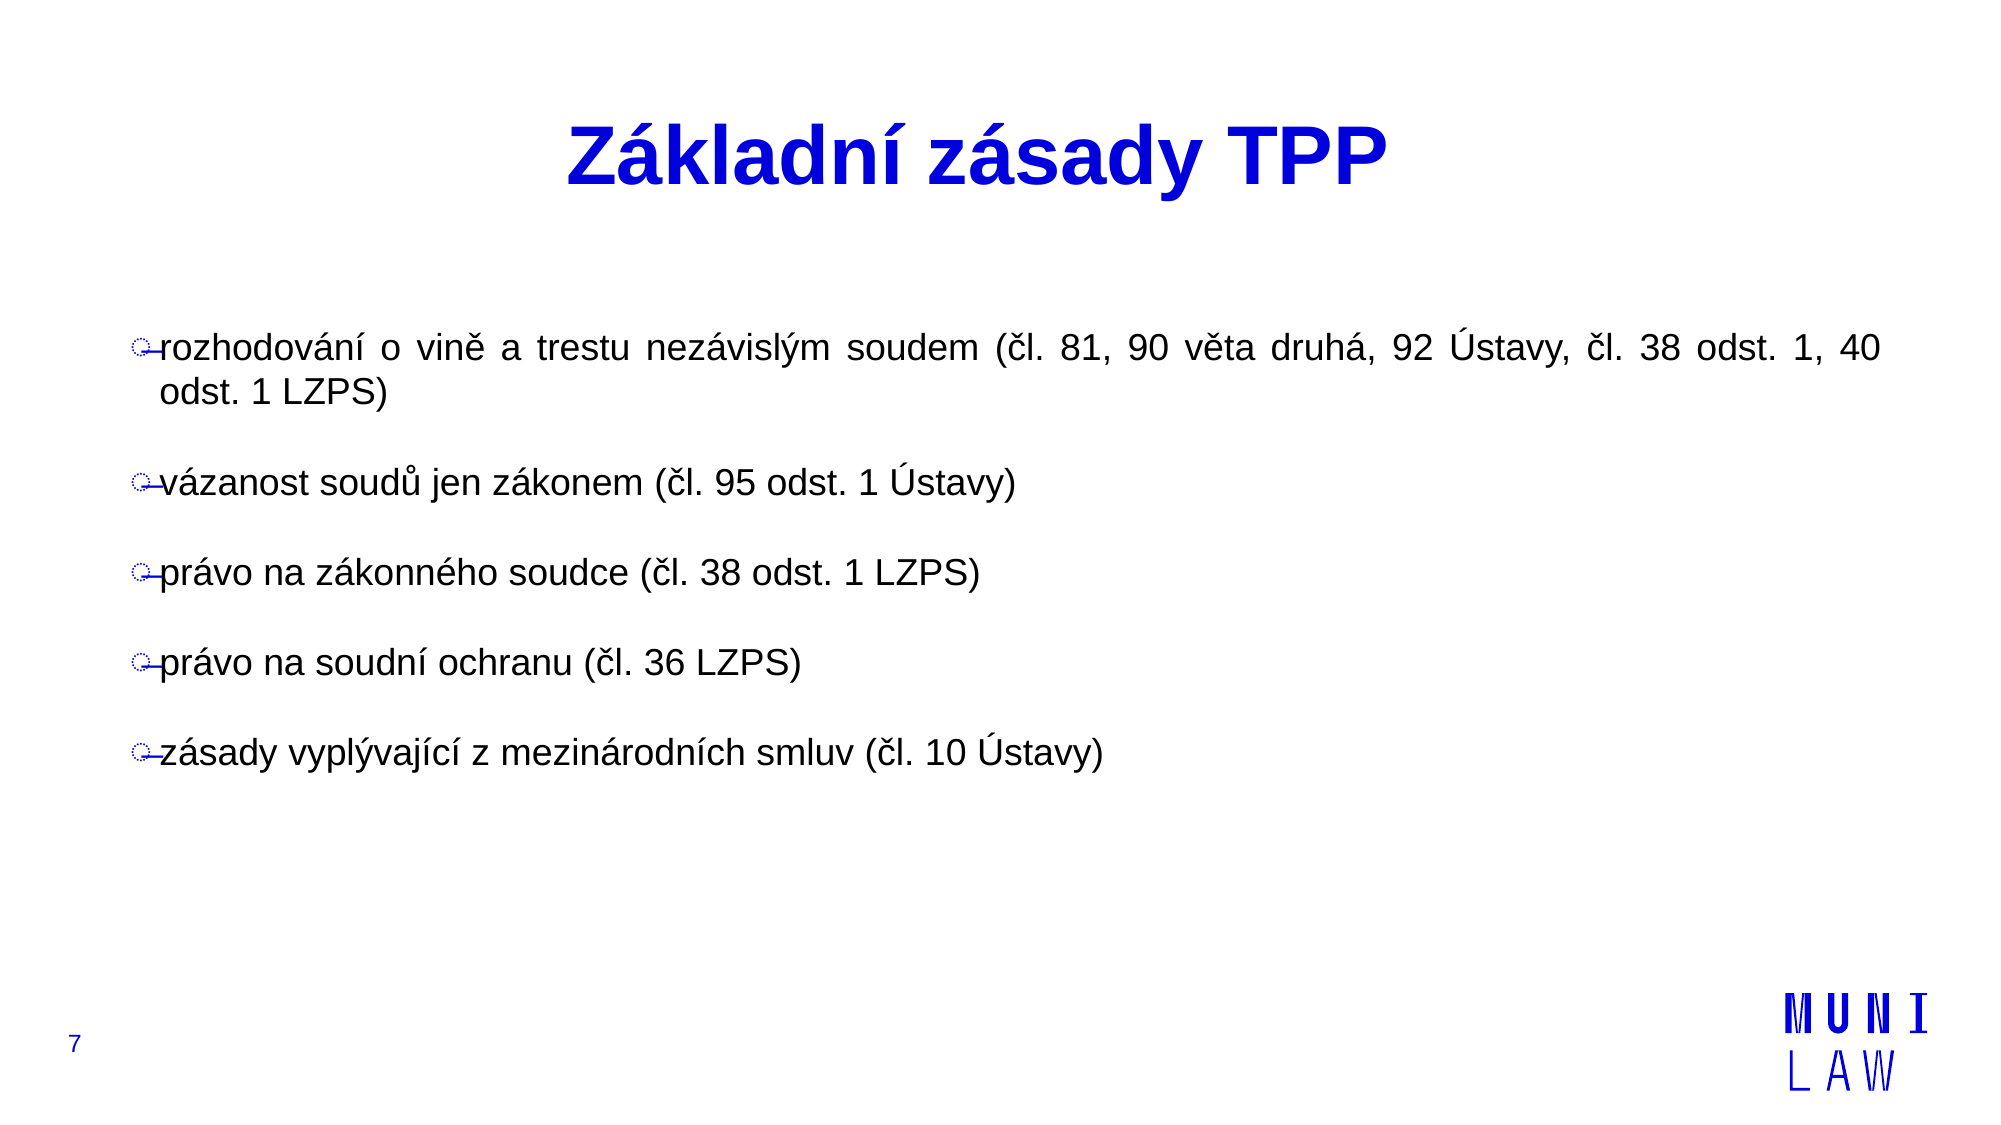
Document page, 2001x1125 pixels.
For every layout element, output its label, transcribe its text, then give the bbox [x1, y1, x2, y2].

slide_number 7 [67, 1021, 110, 1063]
list rozhodování o vině a trestu nezávislým soudem (čl. 81, 90 věta druhá, 92 Ústavy, čl. 38 odst. 1, 40 odst. 1 LZPS) vázanost soudů jen zákonem (čl. 95 odst. 1 Ústavy) právo na zákonného soudce (čl. 38 odst. 1 LZPS) právo na soudní ochranu (čl. 36 LZPS) zásady vyplývající z mezinárodních smluv (čl. 10 Ústavy) [118, 277, 1883, 957]
title Základní zásady TPP [118, 118, 1883, 193]
